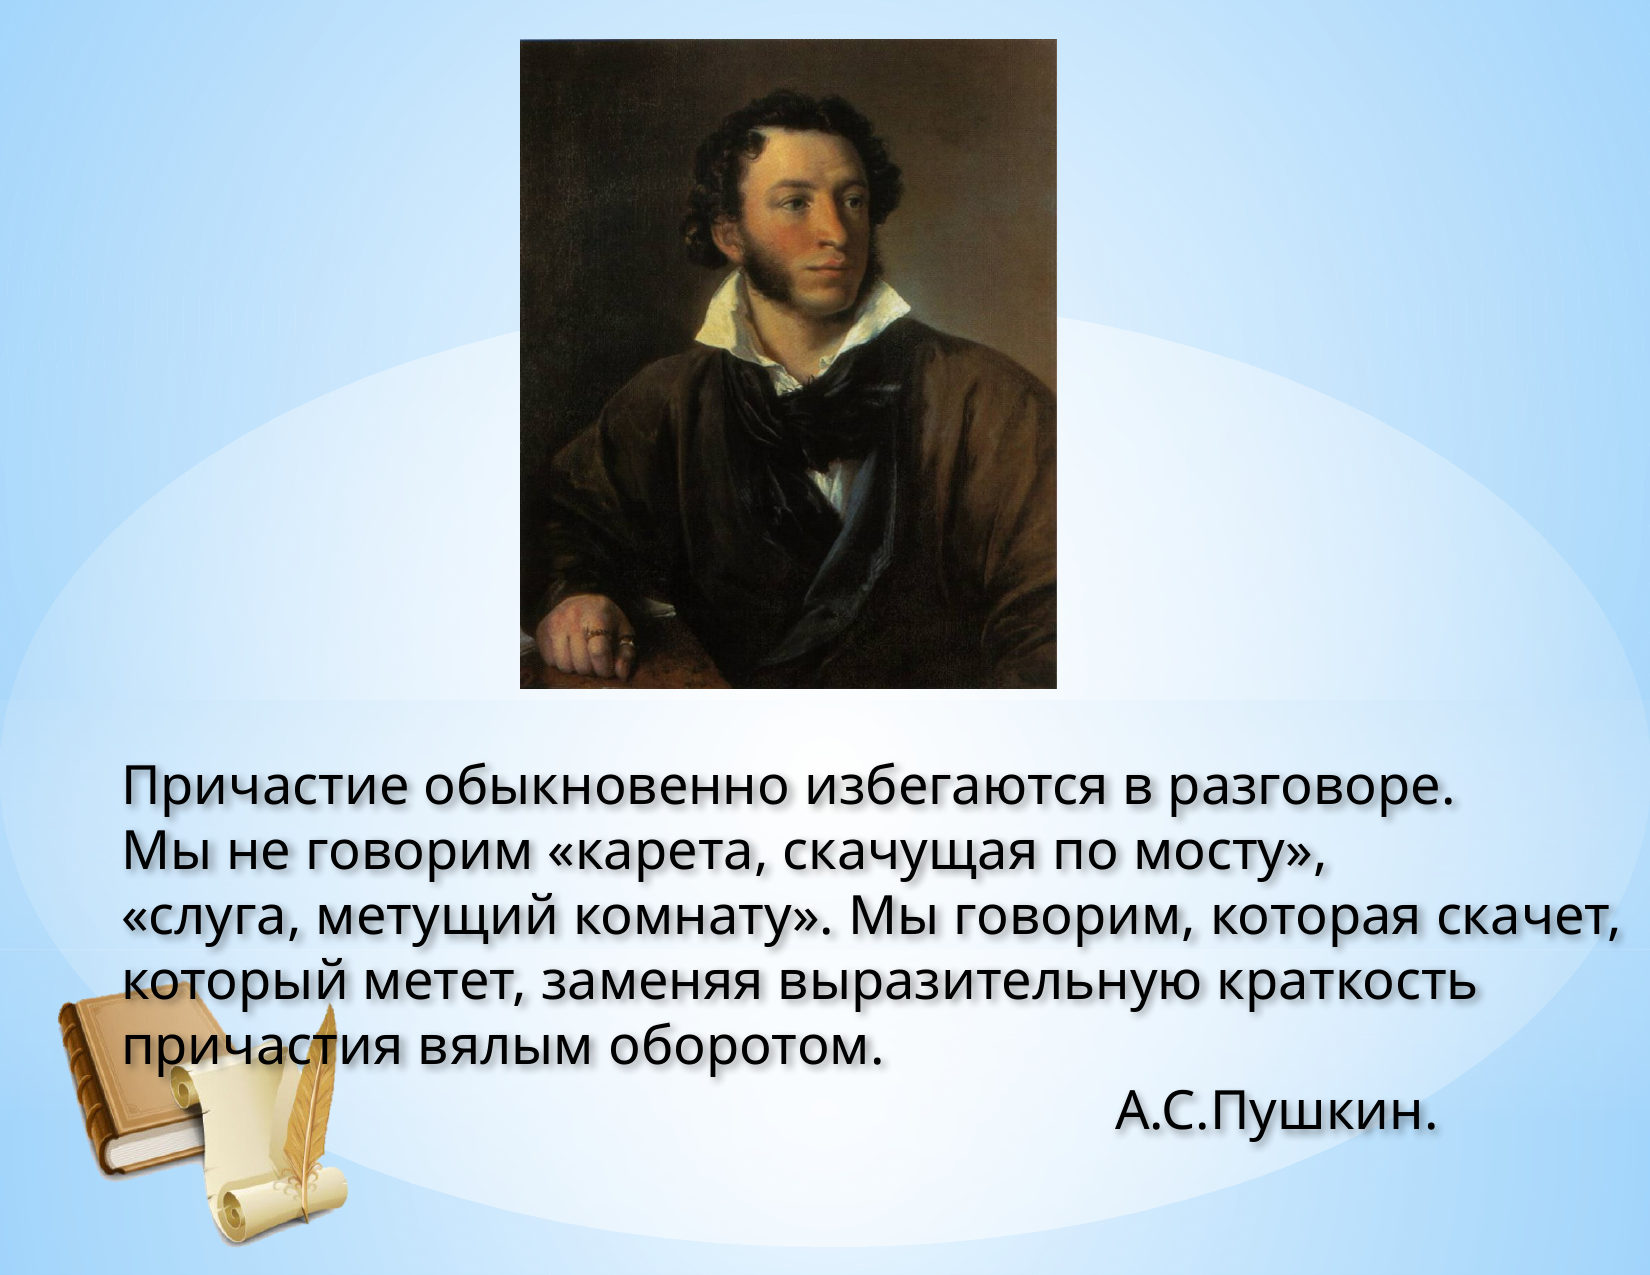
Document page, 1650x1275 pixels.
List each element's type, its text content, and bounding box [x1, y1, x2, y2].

picture [520, 39, 1058, 690]
text_box Причастие обыкновенно избегаются в разговоре. Мы не говорим «карета, скачущая по мосту», «слуга, метущий комнату». Мы говорим, которая скачет, который метет, заменяя выразительную краткость причастия вялым оборотом. А.С.Пушкин. [106, 742, 1639, 1148]
picture [0, 956, 410, 1266]
